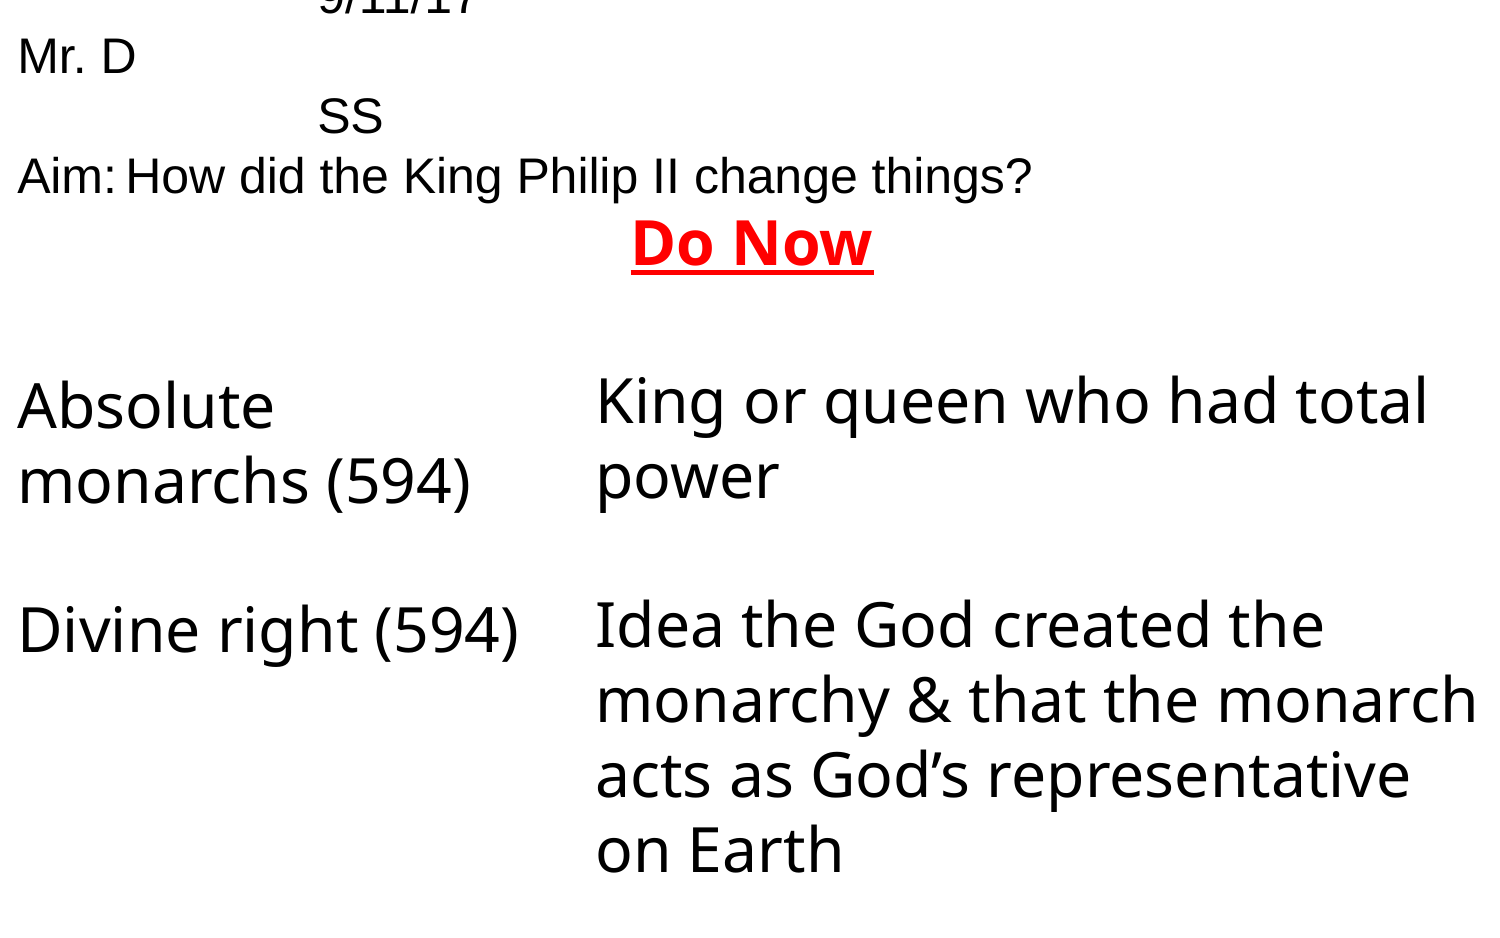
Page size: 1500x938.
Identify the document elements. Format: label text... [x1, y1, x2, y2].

text_box King or queen who had total power Idea the God created the monarchy & that the monarch acts as God’s representative on Earth [580, 345, 1500, 919]
title Name Class 9/11/17 Mr. D SS Aim: How did the King Philip II change things? Do Now [2, 1, 1500, 294]
list Absolute monarchs (594) Divine right (594) [2, 350, 561, 867]
